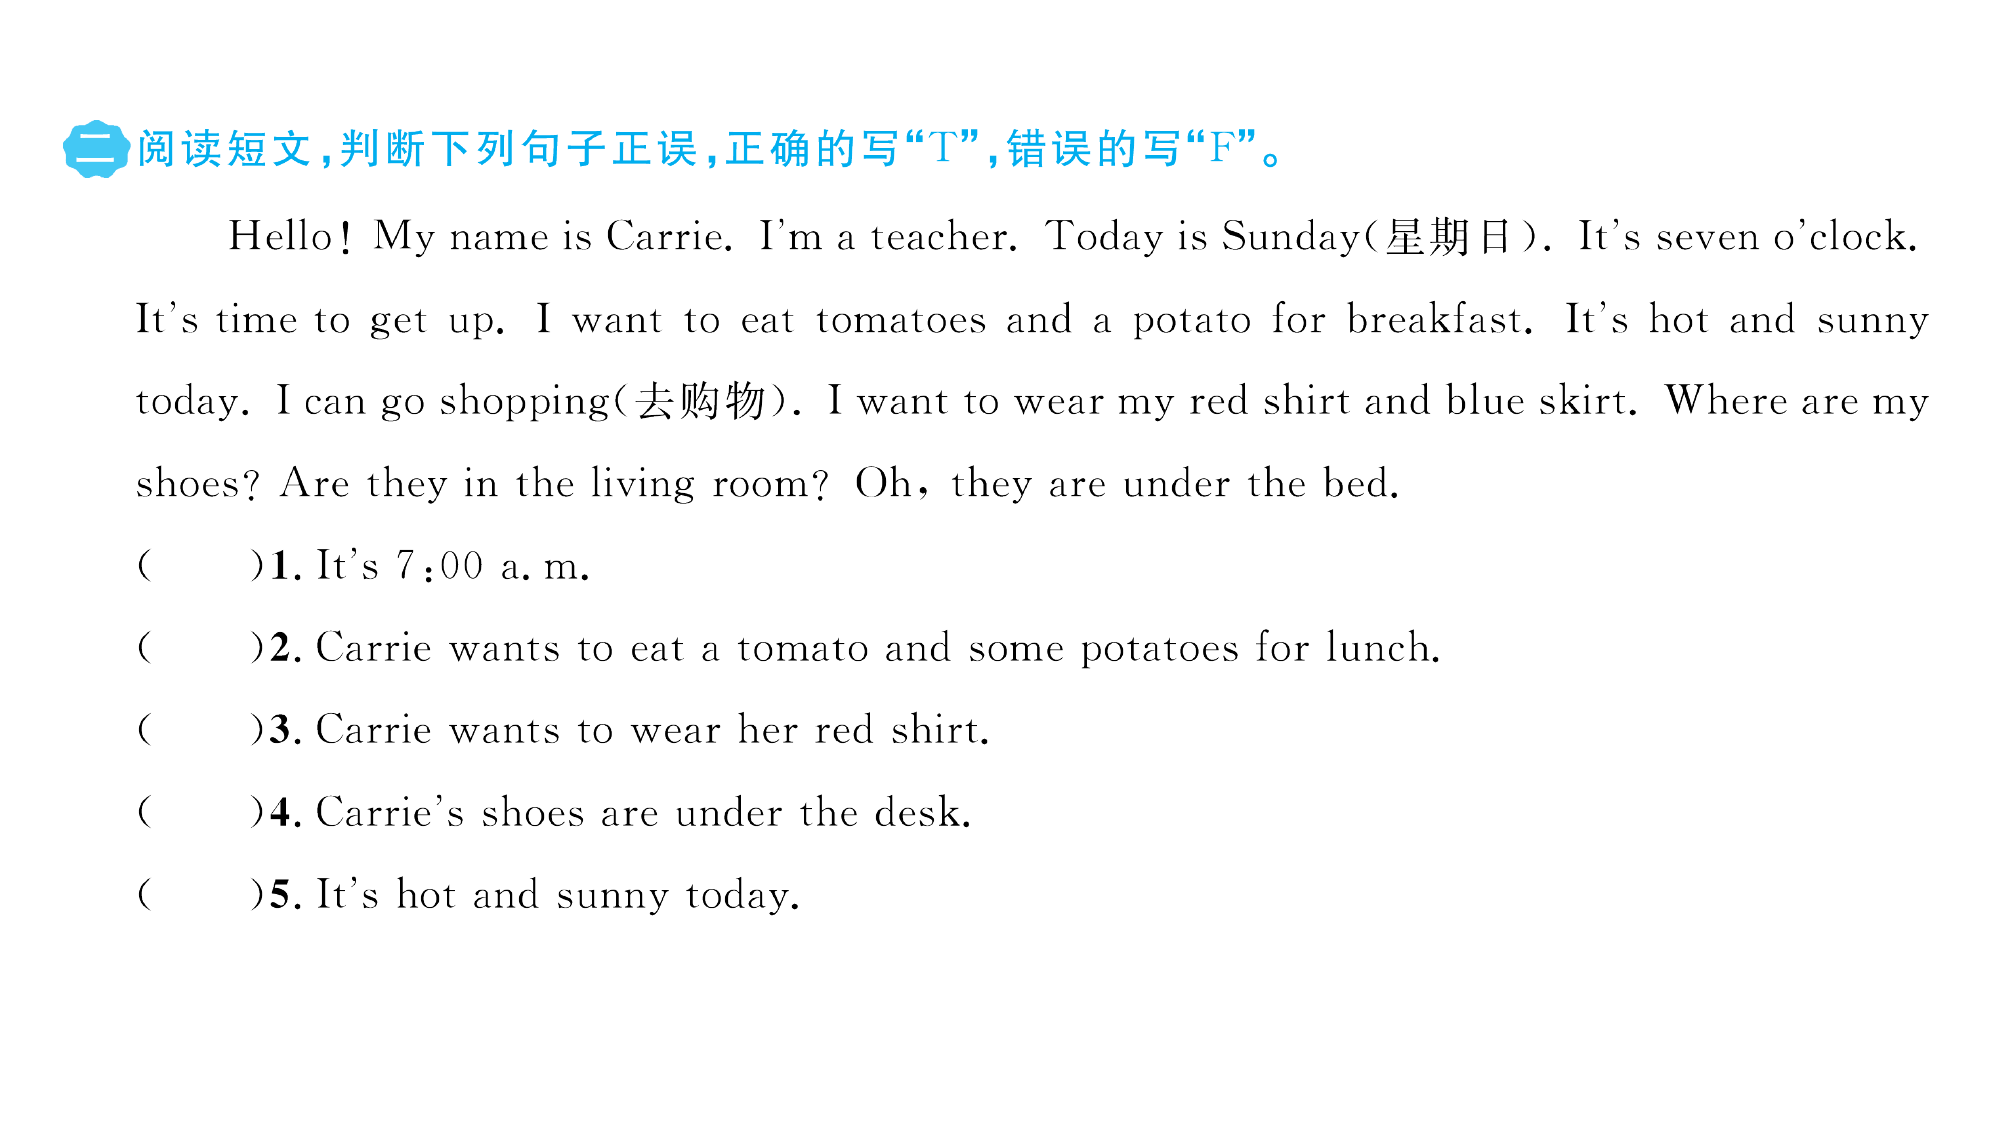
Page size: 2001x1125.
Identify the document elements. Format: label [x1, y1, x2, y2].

picture [58, 100, 1949, 936]
